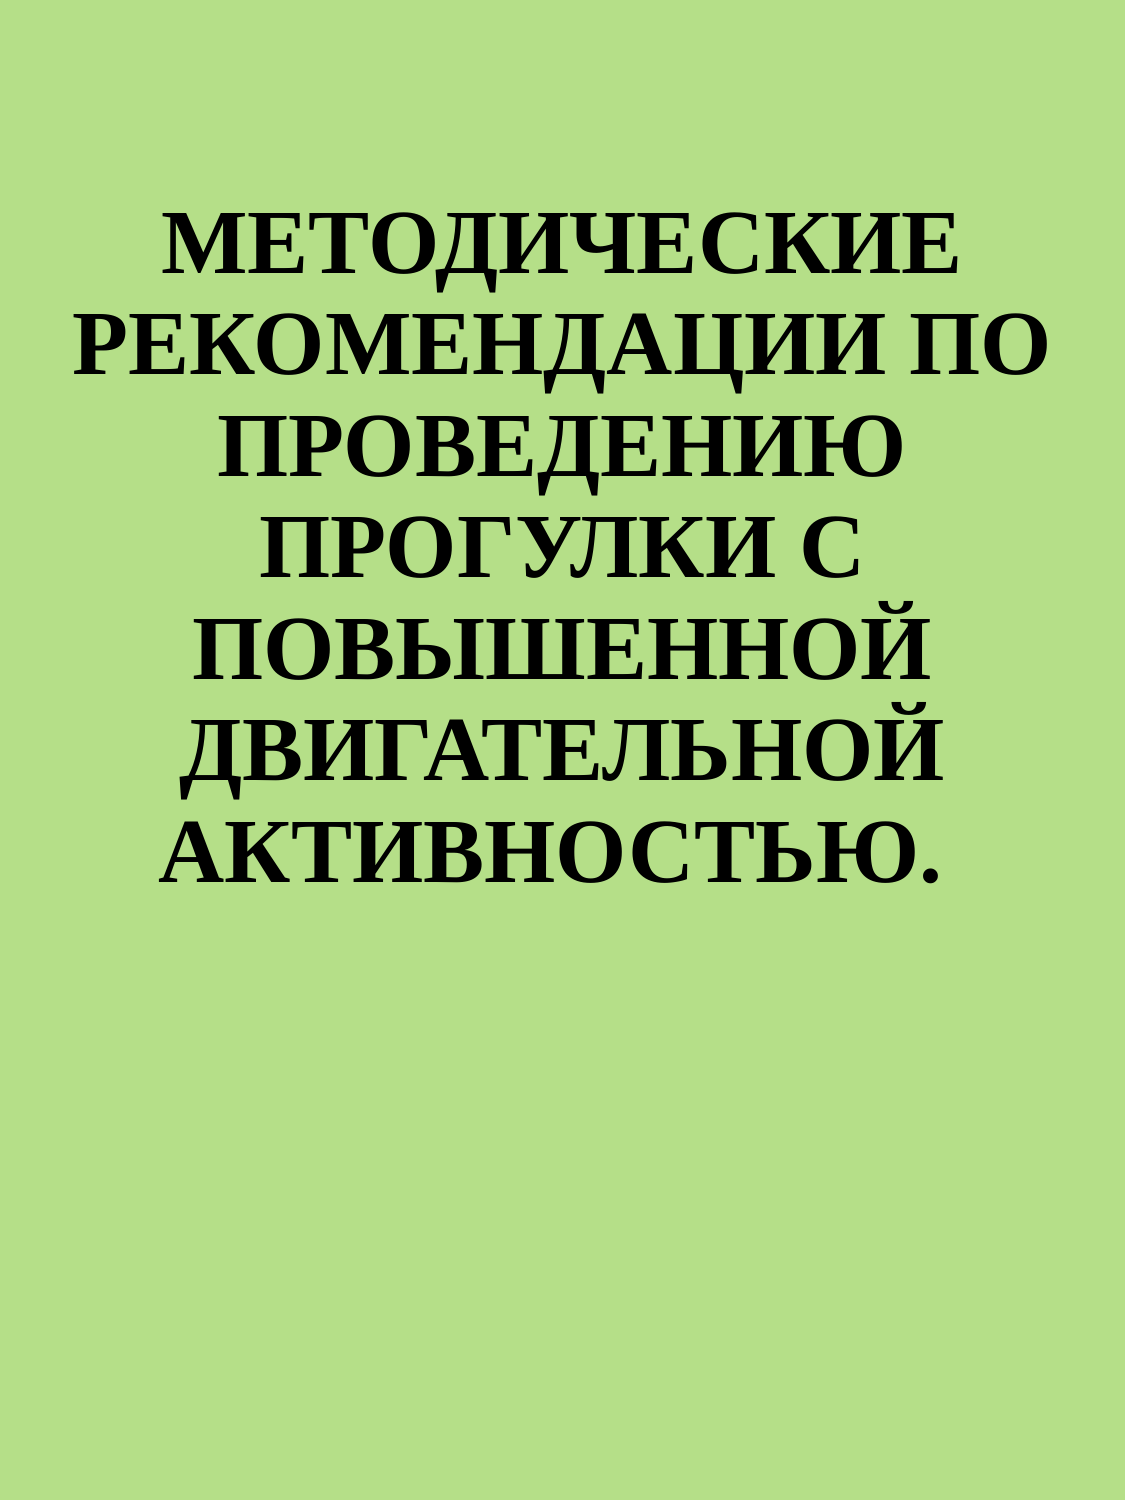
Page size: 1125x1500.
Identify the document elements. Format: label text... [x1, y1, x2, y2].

title МЕТОДИЧЕСКИЕ РЕКОМЕНДАЦИИ ПО ПРОВЕДЕНИЮ ПРОГУЛКИ С ПОВЫШЕННОЙ ДВИГАТЕЛЬНОЙ АКТИВНОСТЬЮ. [56, 60, 1069, 1125]
